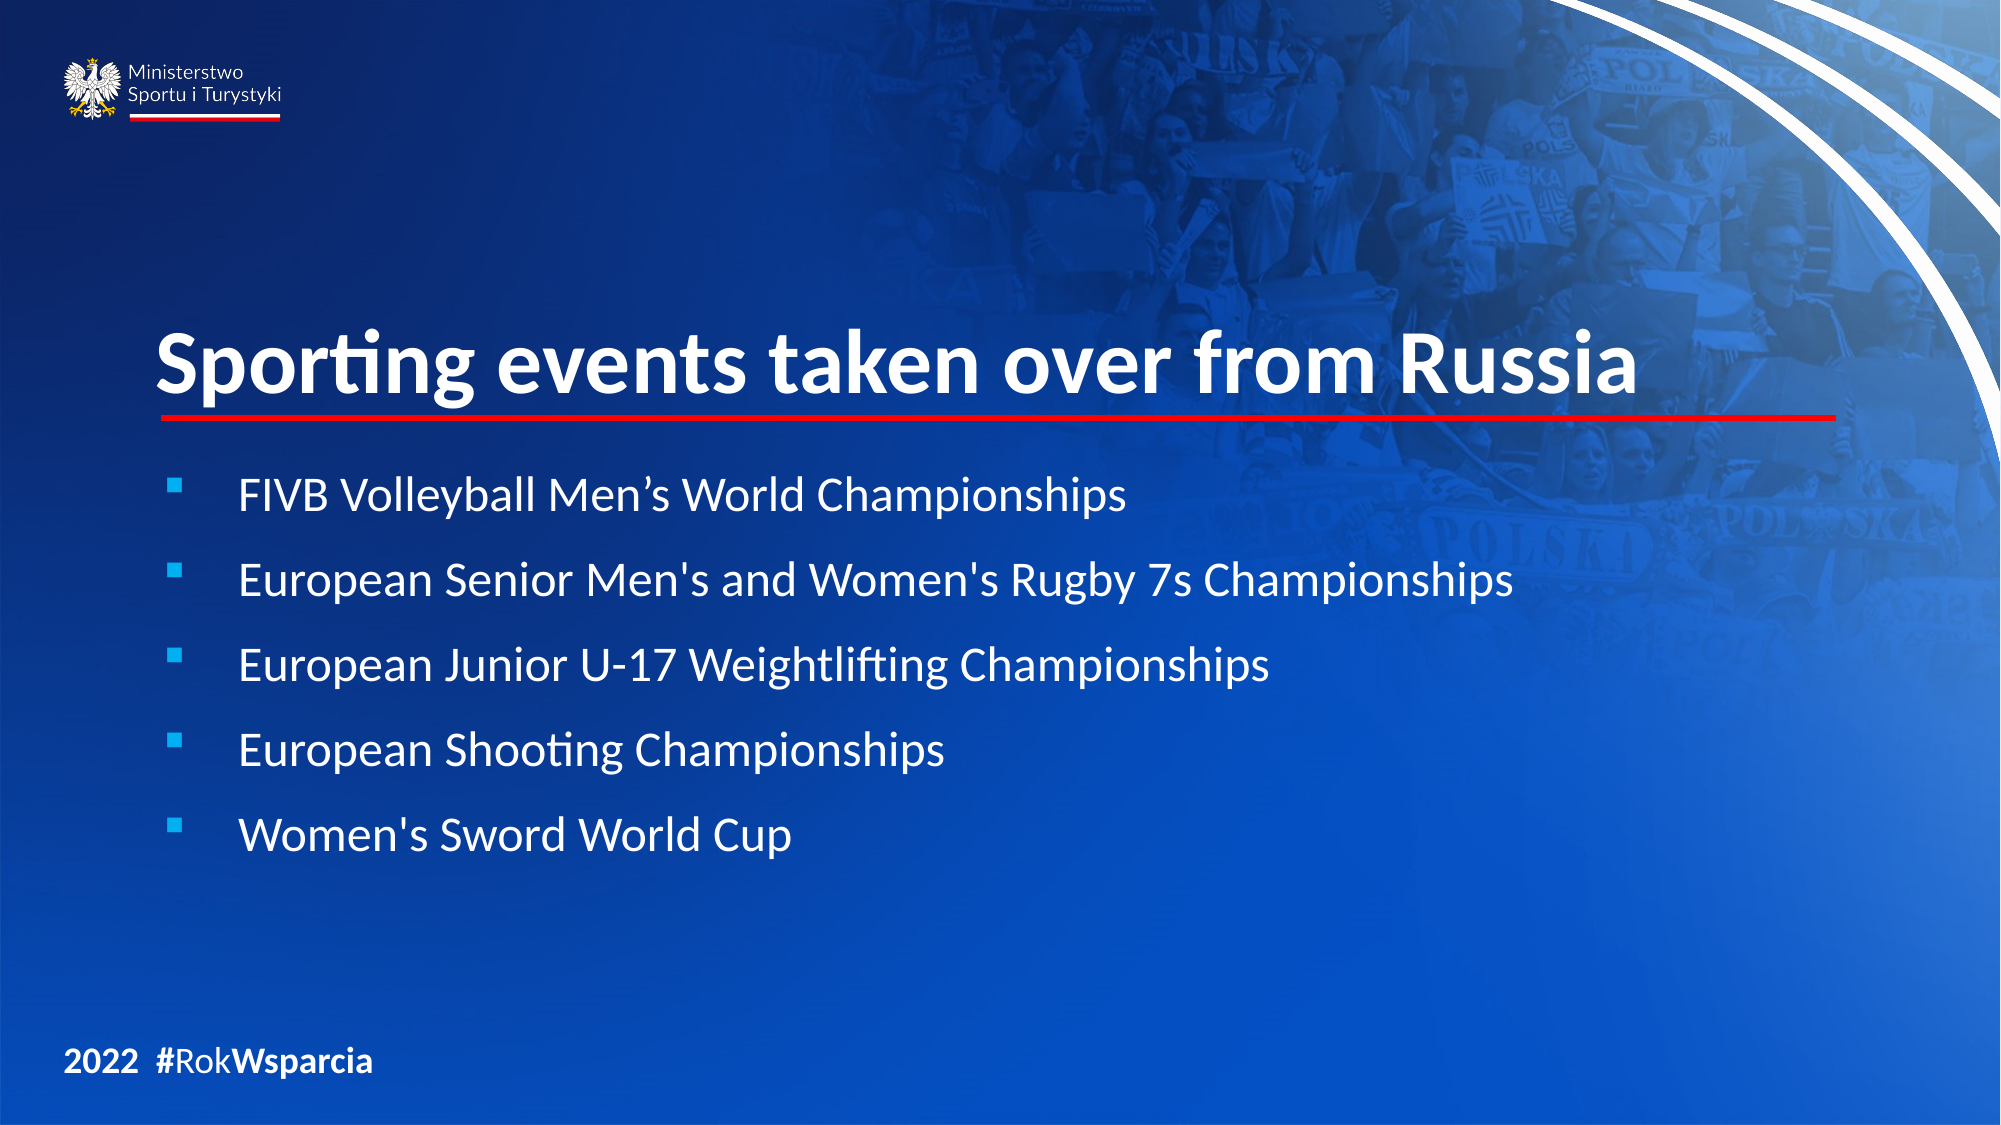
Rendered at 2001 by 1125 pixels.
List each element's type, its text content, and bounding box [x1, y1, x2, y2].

text_box FIVB Volleyball Men’s World Championships European Senior Men's and Women's Rugby 7s Championships European Junior U-17 Weightlifting Championships European Shooting Championships Women's Sword World Cup [148, 454, 1837, 870]
picture [0, 0, 2001, 1125]
text_box Sporting events taken over from Russia [141, 294, 1546, 427]
text_box 2022 #RokWsparcia [48, 1028, 737, 1100]
